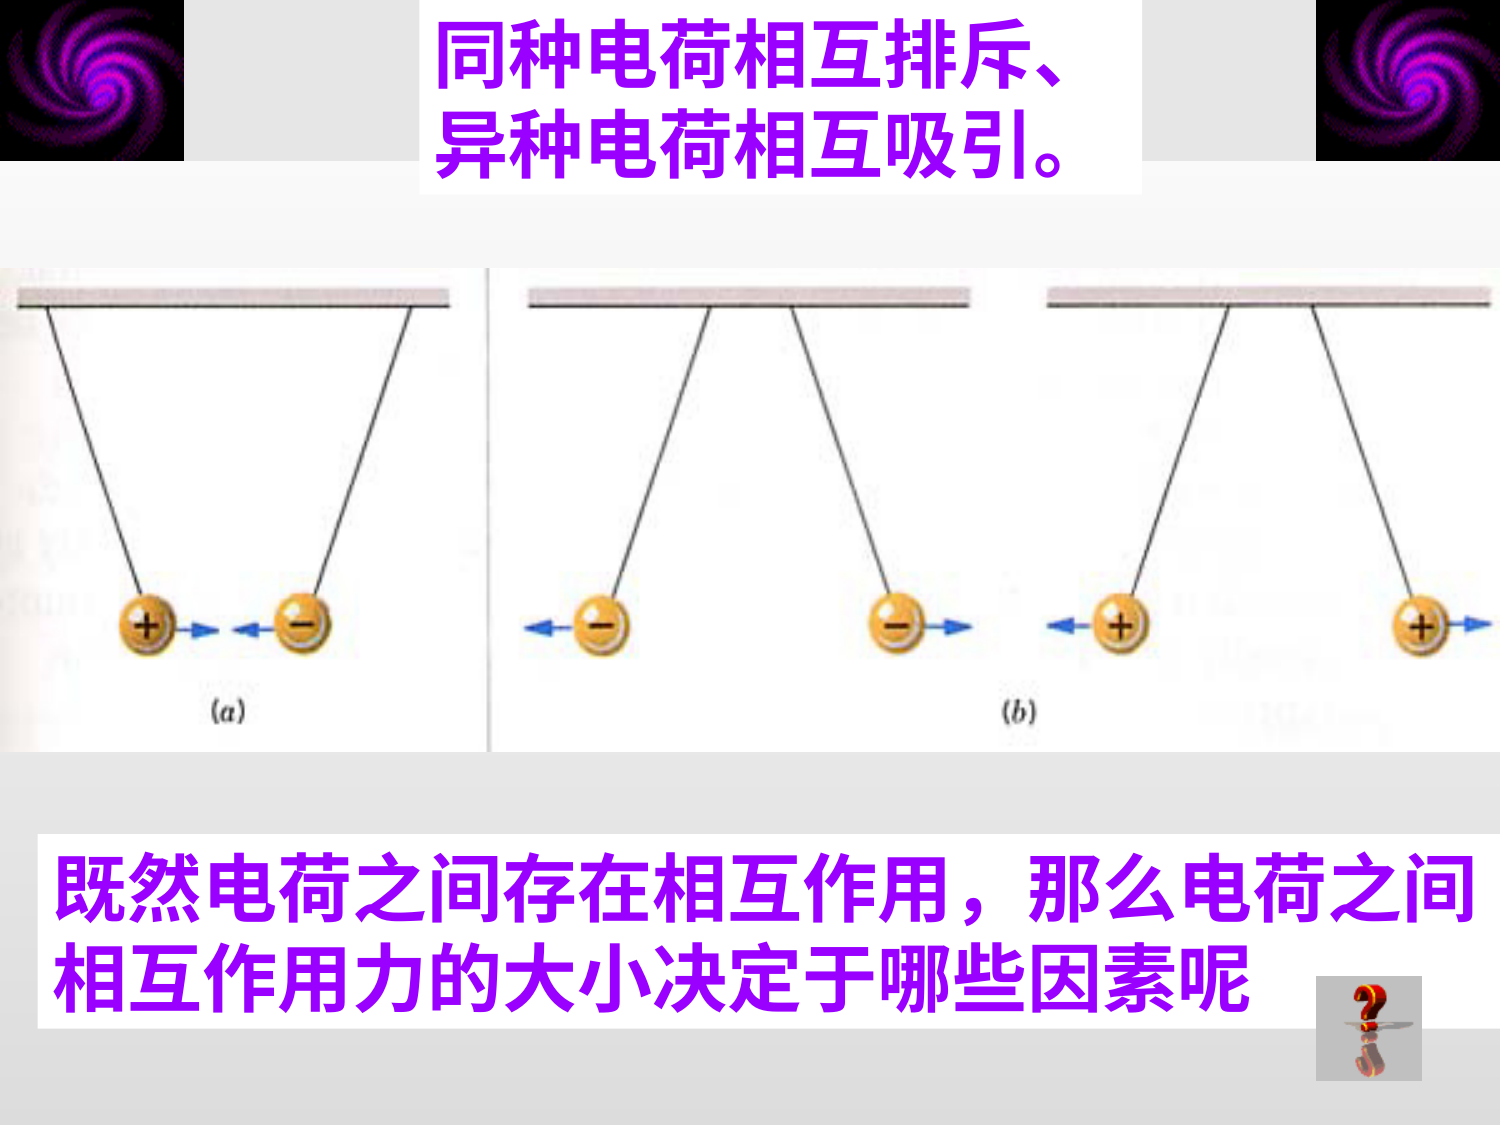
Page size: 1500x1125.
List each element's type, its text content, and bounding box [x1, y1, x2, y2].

picture [1316, 976, 1422, 1081]
picture [1316, 0, 1500, 161]
text_box [184, 0, 419, 161]
picture [0, 268, 1500, 752]
text_box [1143, 0, 1316, 161]
picture [0, 0, 184, 161]
text_box 既然电荷之间存在相互作用，那么电荷之间相互作用力的大小决定于哪些因素呢 [37, 834, 1500, 1029]
text_box 同种电荷相互排斥、异种电荷相互吸引。 [419, 0, 1143, 195]
